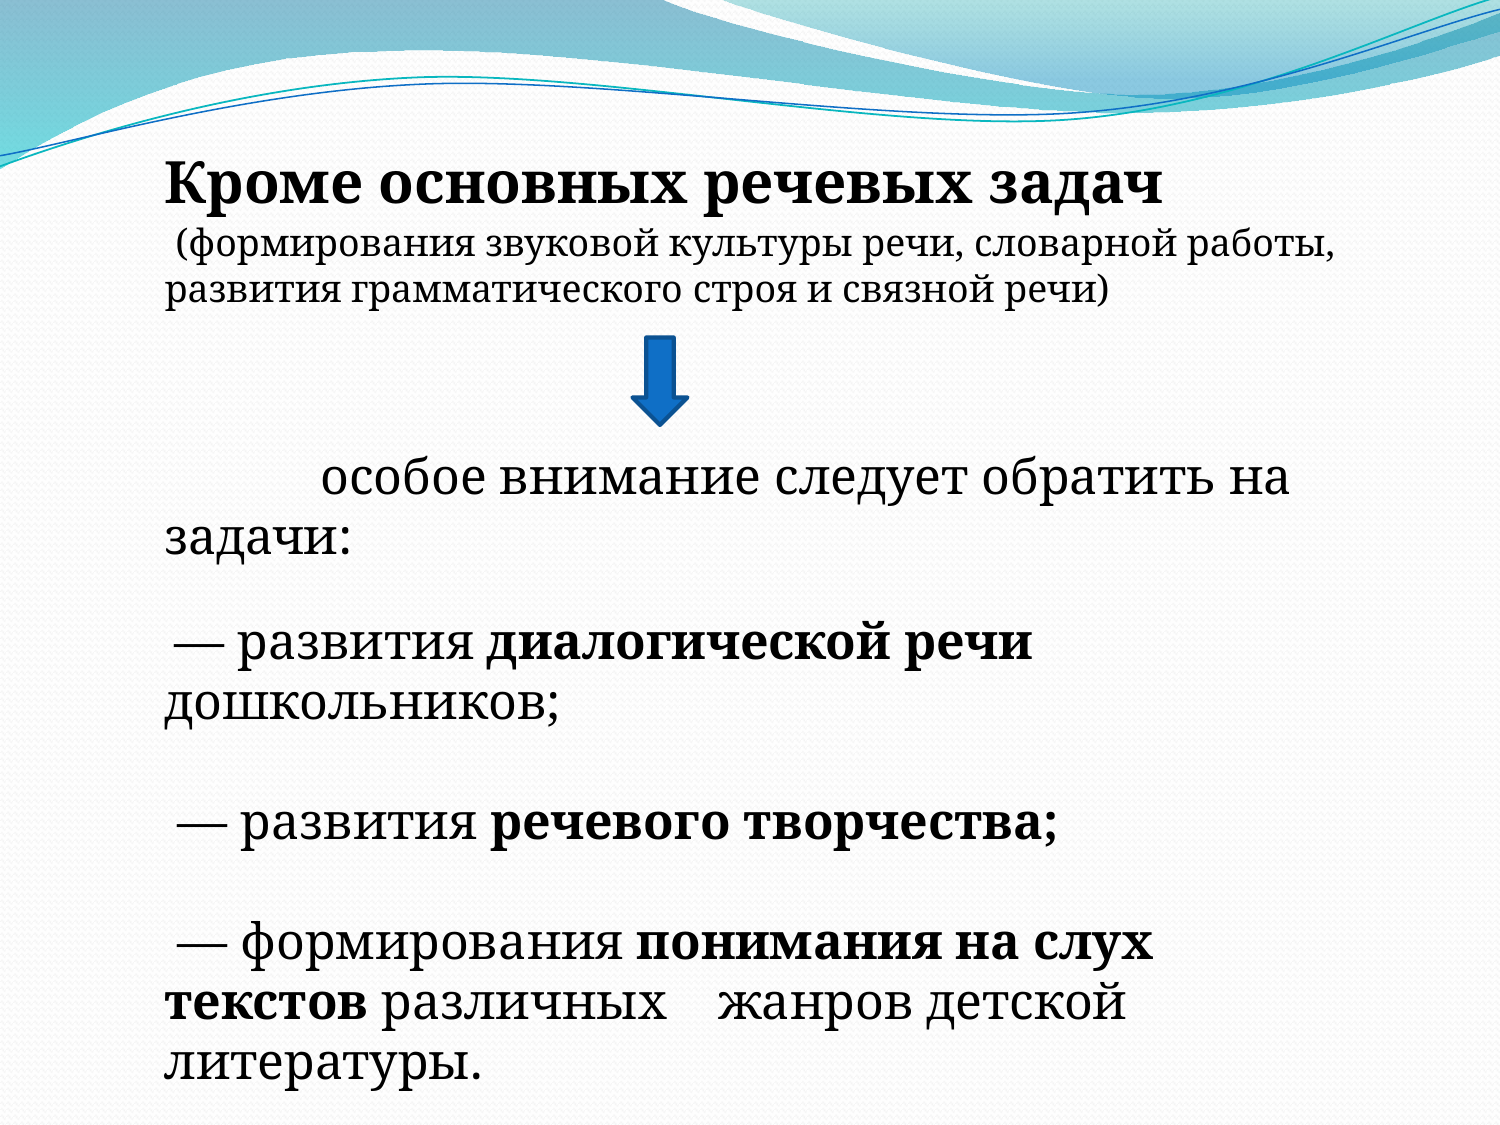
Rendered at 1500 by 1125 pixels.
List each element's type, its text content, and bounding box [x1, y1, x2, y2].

text_box [630, 335, 690, 428]
text_box Кроме основных речевых задач (формирования звуковой культуры речи, словарной работы, развития грамматического строя и связной речи) особое внимание следует обратить на задачи: — развития диалогической речи дошкольников; — развития речевого творчества; — формирования понимания на слух текстов различных жанров детской литературы. [149, 137, 1363, 1098]
